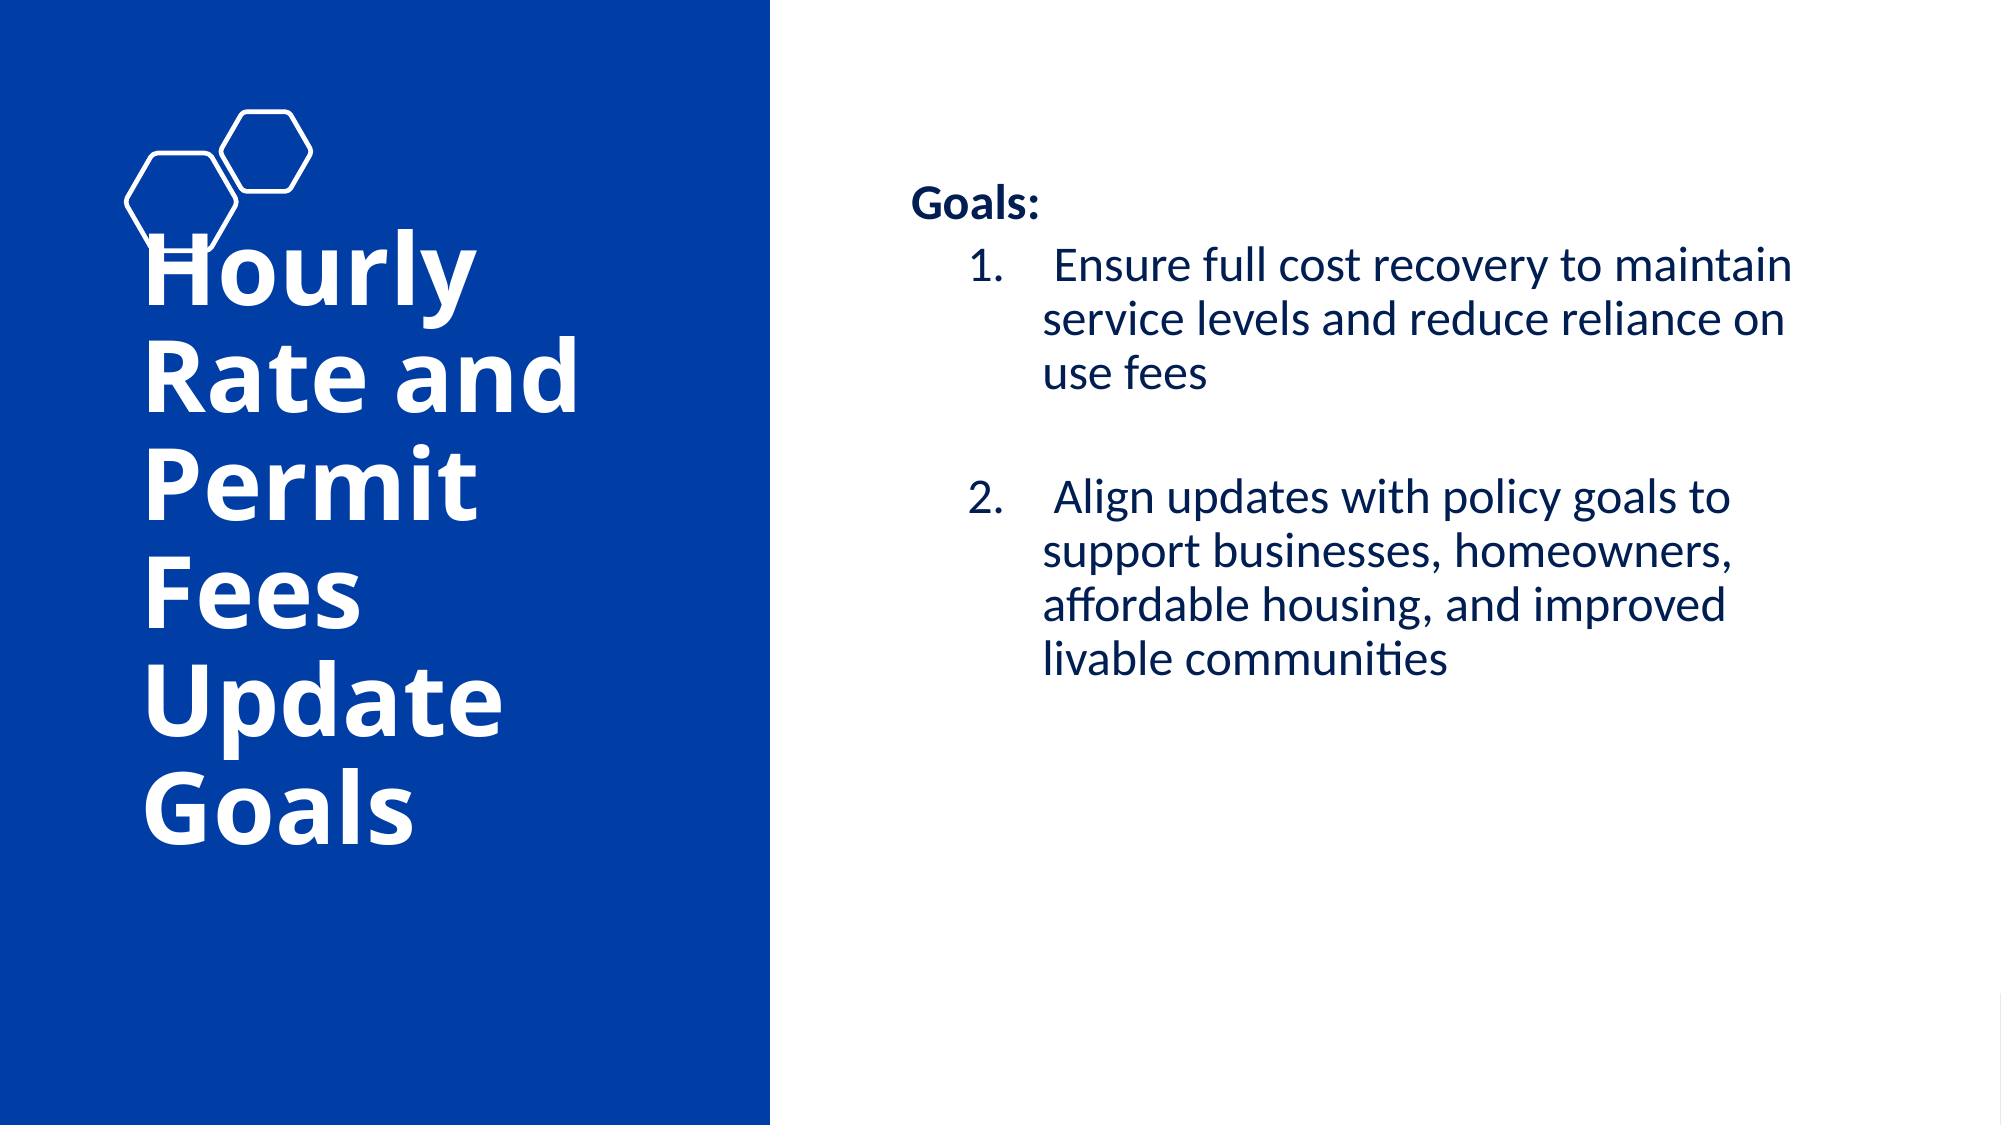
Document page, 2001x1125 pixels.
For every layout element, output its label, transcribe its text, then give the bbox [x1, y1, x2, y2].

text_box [125, 111, 311, 251]
text_box [771, 0, 2000, 1125]
text_box [0, 0, 771, 1125]
list Goals: Ensure full cost recovery to maintain service levels and reduce reliance on use fees Align updates with policy goals to support businesses, homeowners, affordable housing, and improved livable communities [895, 153, 1834, 856]
title Hourly Rate and Permit Fees Update Goals [125, 191, 714, 894]
